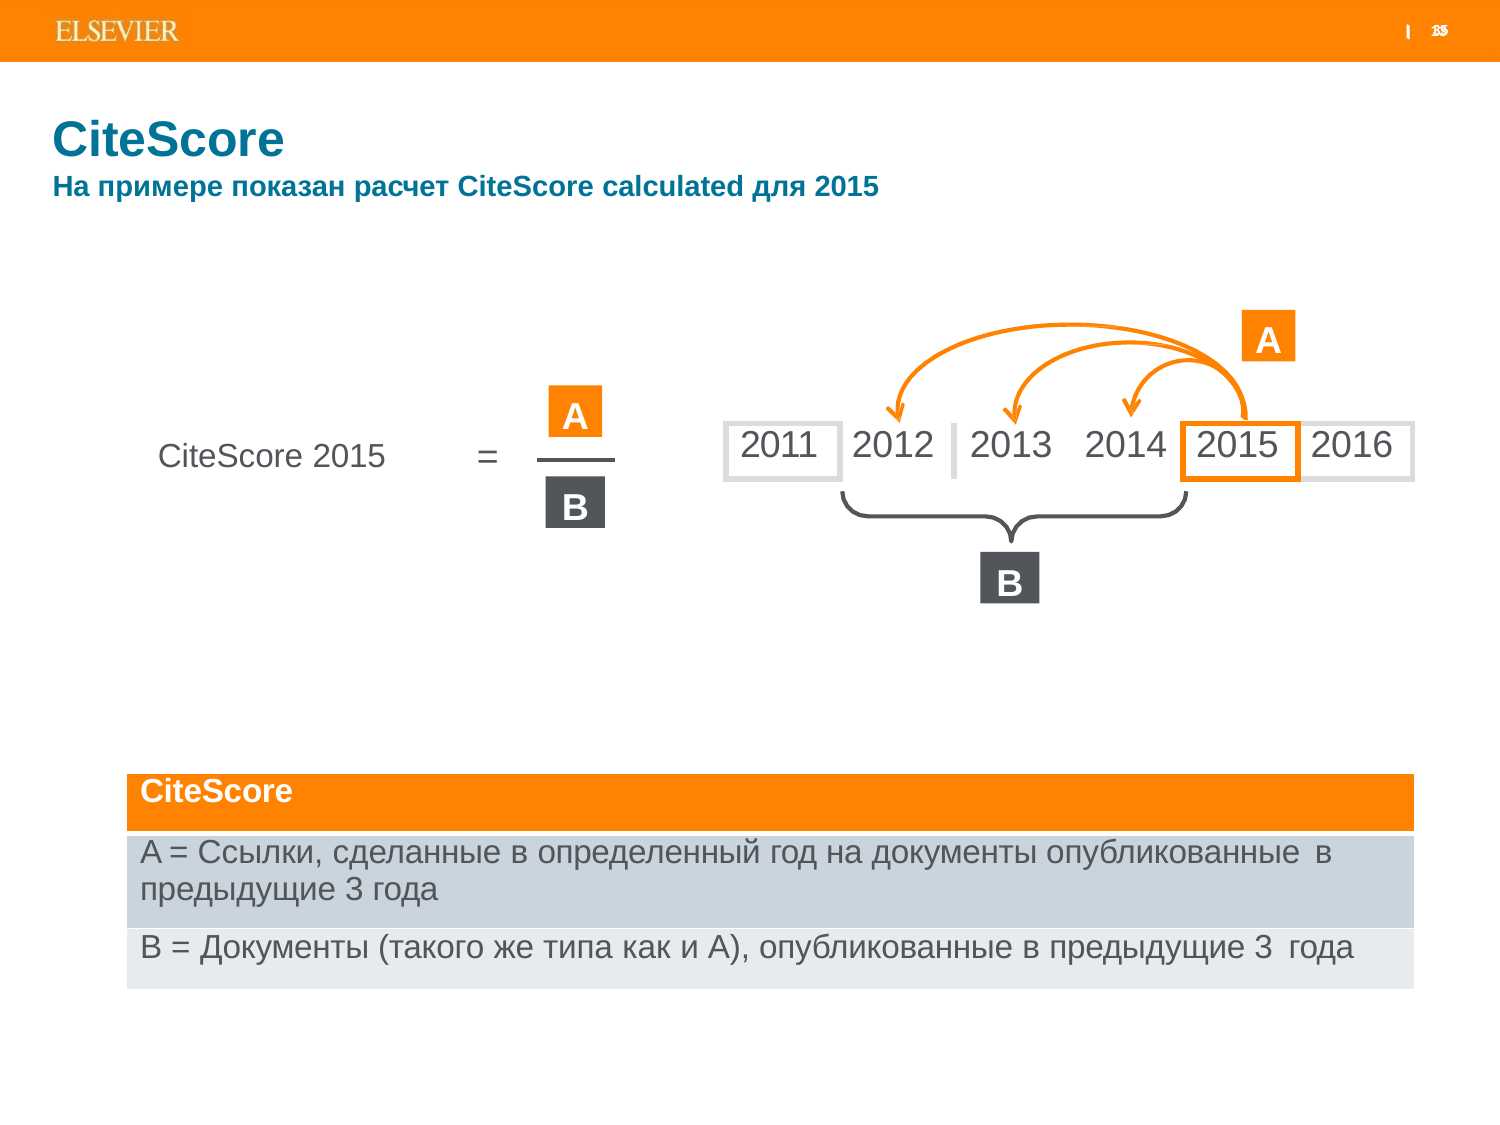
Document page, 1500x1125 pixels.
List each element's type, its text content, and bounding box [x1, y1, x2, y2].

text_box [1122, 358, 1213, 418]
text_box | 35 [1403, 21, 1449, 39]
table_cell B = Документы (такого же типа как и A), опубликованные в предыдущие 3 года [127, 929, 1414, 989]
table_header 2015 [1186, 426, 1295, 476]
table_header 2012 [843, 423, 951, 479]
table_cell A = Ссылки, сделанные в определенный год на документы опубликованные в предыдущие 3 года [127, 836, 1414, 928]
text_box = [474, 432, 501, 478]
text_box CiteScore 2015 [155, 434, 390, 475]
text_box A [548, 385, 603, 437]
text_box [842, 491, 1187, 542]
text_box A [1241, 309, 1296, 362]
table_header 2013 [957, 423, 1069, 479]
text_box B [545, 476, 605, 528]
text_box B [980, 551, 1040, 604]
table_header CiteScore [127, 774, 1414, 831]
table_header 2016 [1301, 426, 1410, 476]
text_box [886, 322, 1246, 423]
title CiteScore На примере показан расчет CiteScore calculated для 2015 [50, 60, 881, 249]
table_header 2014 [1069, 423, 1180, 479]
picture [0, 0, 1500, 62]
table_header 2011 [729, 426, 837, 476]
text_box [1002, 340, 1239, 425]
